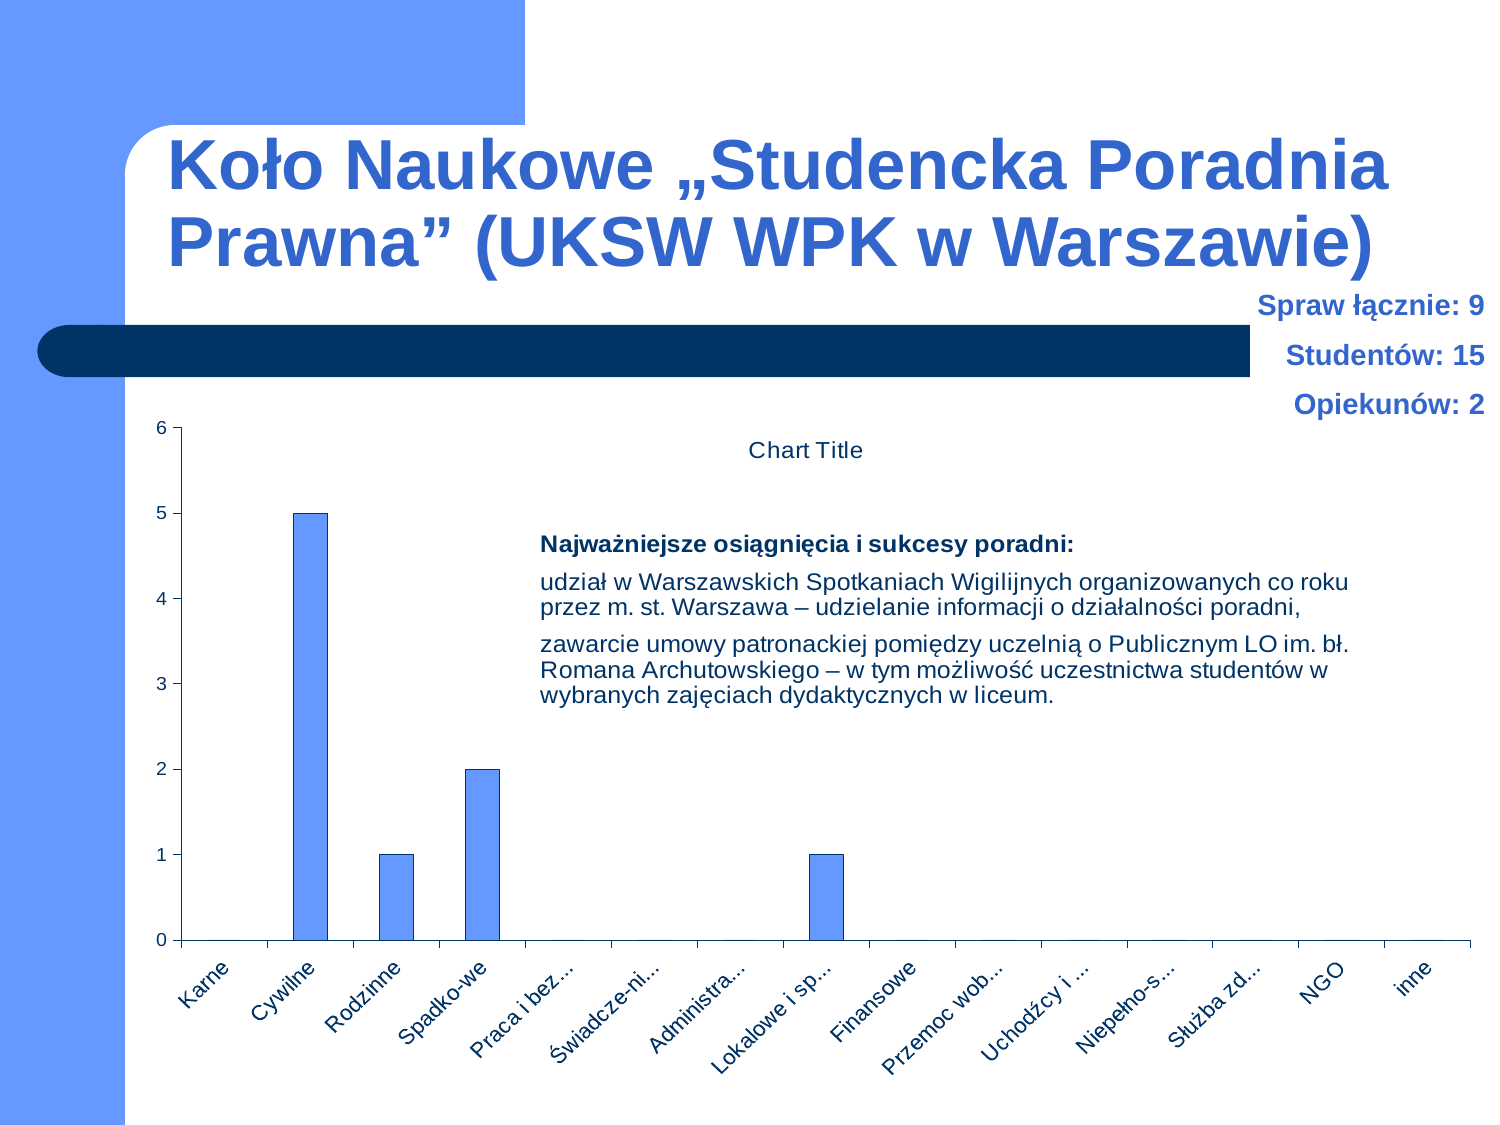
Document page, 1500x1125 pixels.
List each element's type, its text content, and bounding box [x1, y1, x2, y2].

title Koło Naukowe „Studencka Poradnia Prawna” (UKSW WPK w Warszawie) [152, 101, 1466, 290]
chart [136, 410, 1476, 1080]
text_box Spraw łącznie: 9 Studentów: 15 Opiekunów: 2 [1162, 278, 1500, 428]
